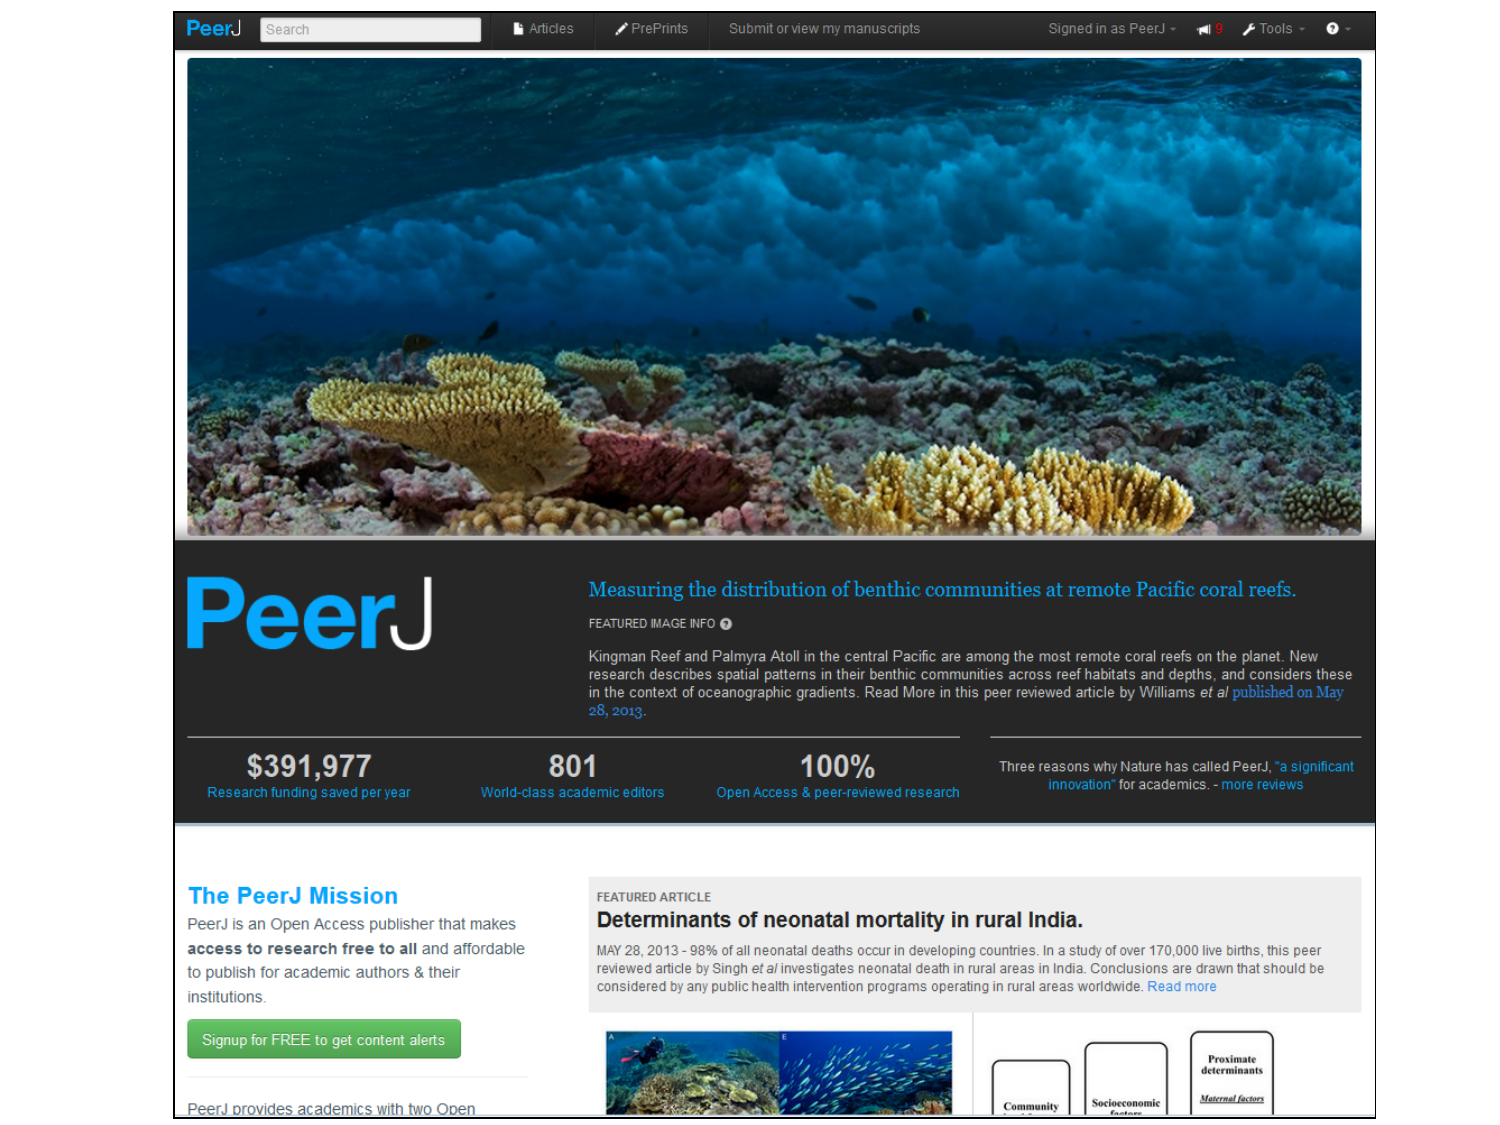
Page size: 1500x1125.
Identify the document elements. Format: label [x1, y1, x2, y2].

picture [174, 12, 1376, 1118]
